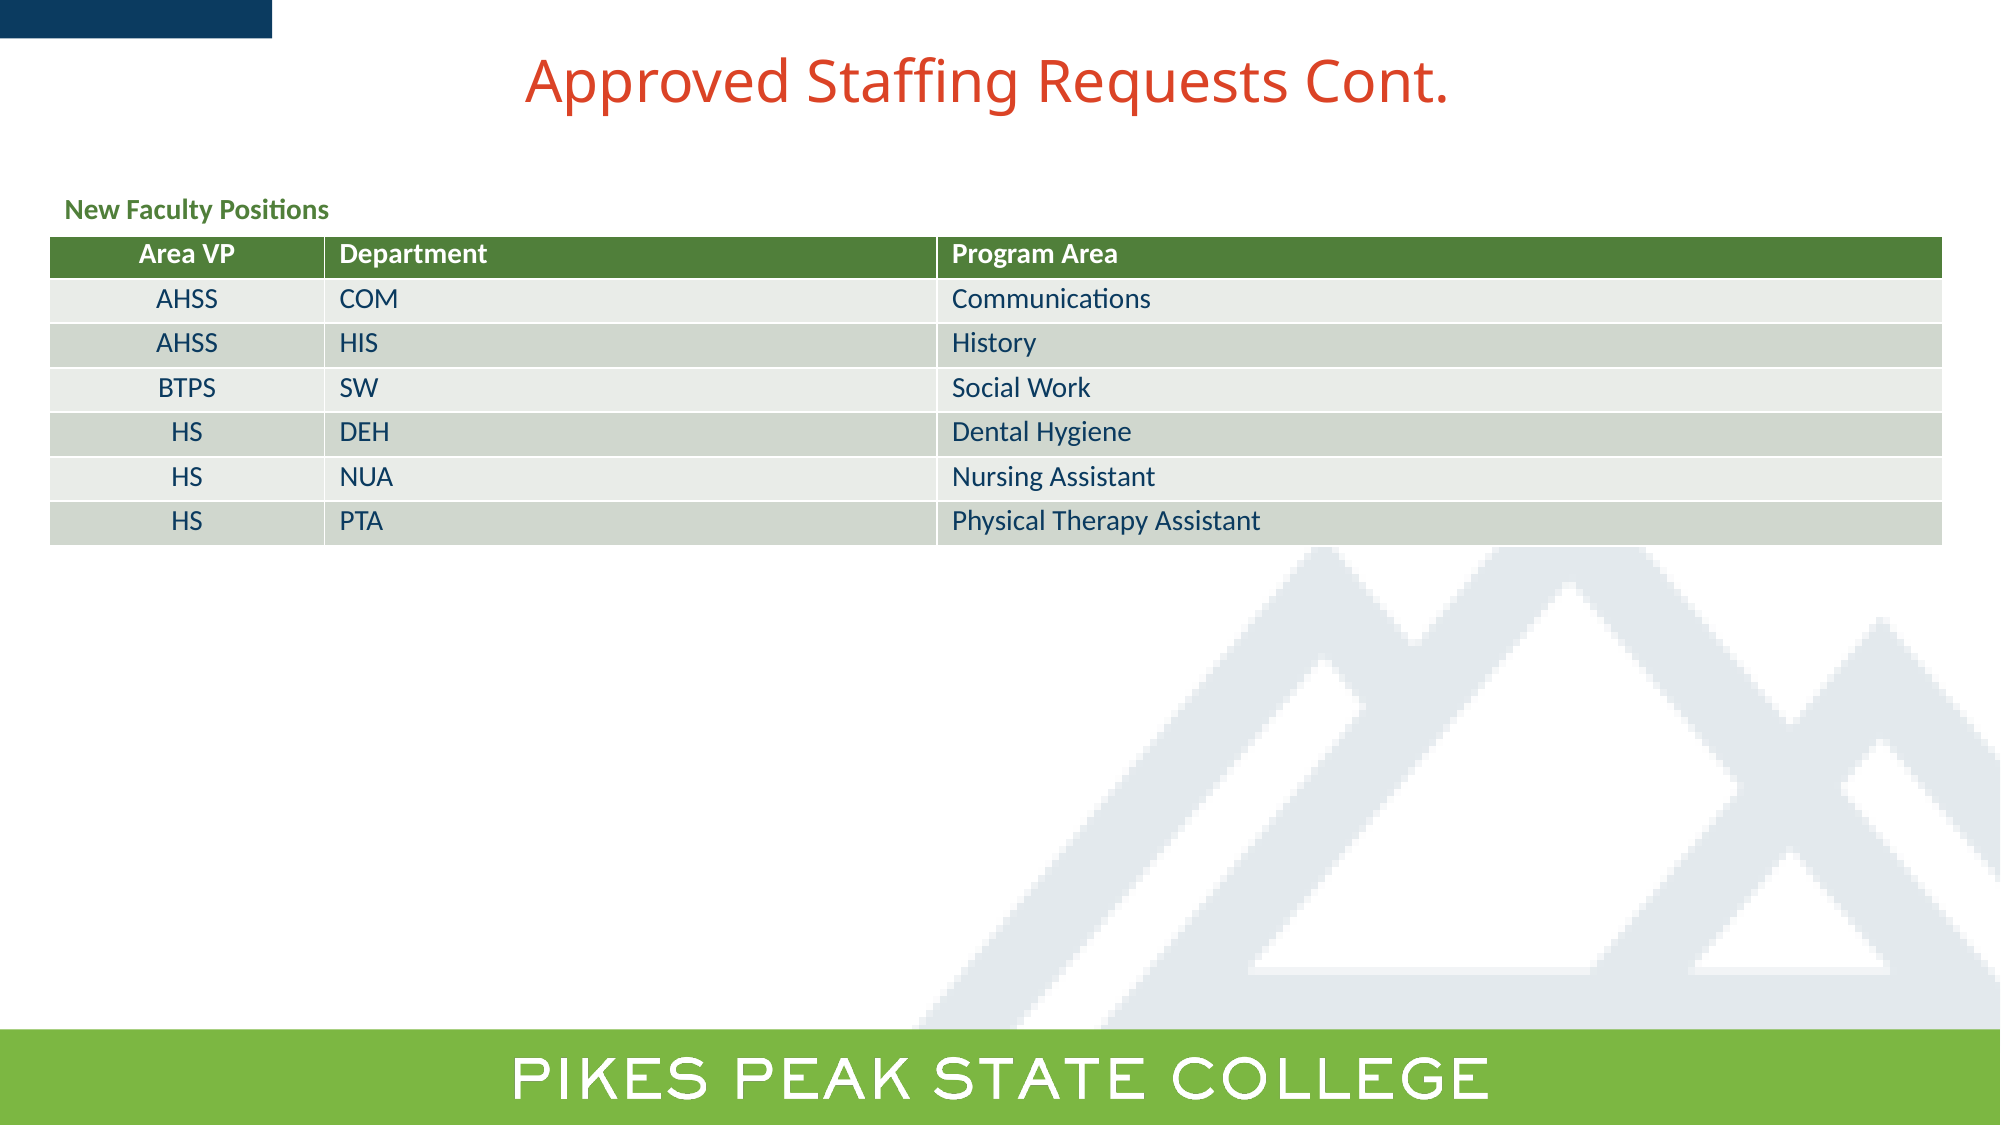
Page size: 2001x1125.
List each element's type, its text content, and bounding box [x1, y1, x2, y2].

table_cell Department [325, 237, 936, 278]
table_cell Area VP [50, 237, 324, 278]
table_cell HS [50, 458, 324, 500]
table_cell History [938, 324, 1942, 367]
table_cell HS [50, 502, 324, 545]
table_cell Physical Therapy Assistant [938, 502, 1942, 545]
table_cell AHSS [50, 280, 324, 322]
table_cell Nursing Assistant [938, 458, 1942, 500]
table_cell Communications [938, 280, 1942, 322]
table_cell COM [325, 280, 936, 322]
table_cell PTA [325, 502, 936, 545]
table_cell Social Work [938, 369, 1942, 411]
table_cell Dental Hygiene [938, 413, 1942, 456]
table_cell DEH [325, 413, 936, 456]
table_cell AHSS [50, 324, 324, 367]
table_cell HS [50, 413, 324, 456]
table_cell HIS [325, 324, 936, 367]
title Approved Staffing Requests Cont. [51, 36, 1926, 125]
table_header New Faculty Positions [50, 191, 1942, 232]
table_cell BTPS [50, 369, 324, 411]
table_cell SW [325, 369, 936, 411]
table_cell Program Area [938, 237, 1942, 278]
table_cell NUA [325, 458, 936, 500]
